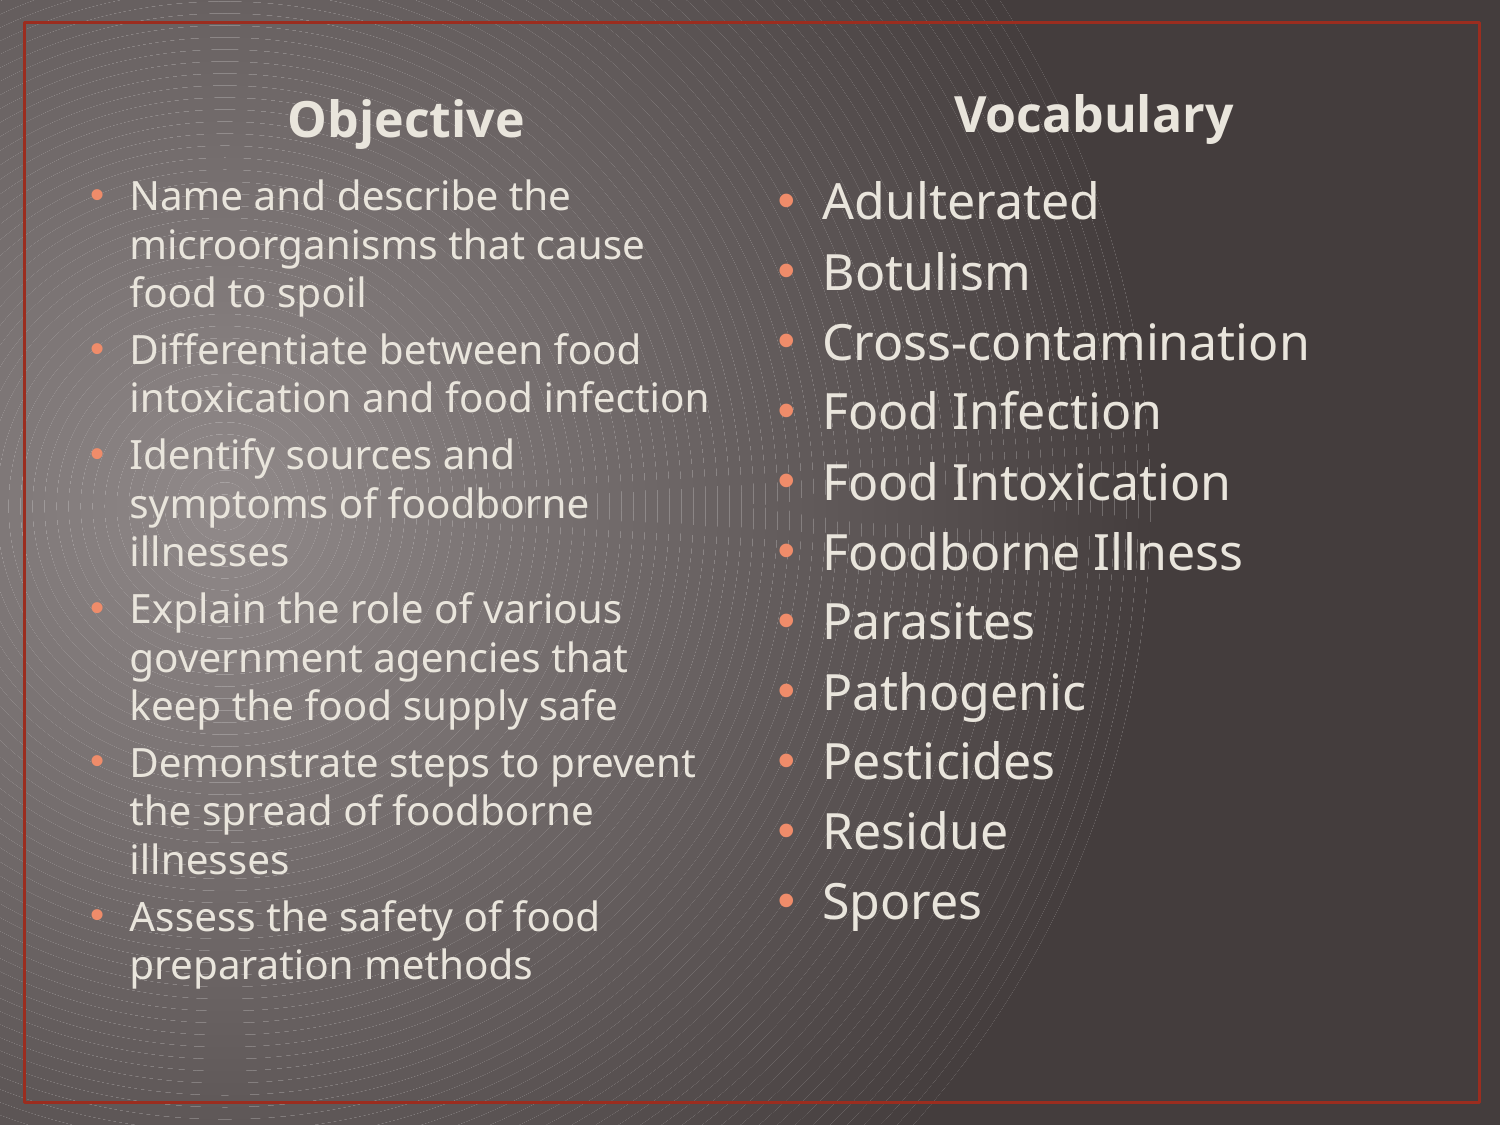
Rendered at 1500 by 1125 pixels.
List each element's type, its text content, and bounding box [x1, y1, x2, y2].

title [75, 45, 1425, 233]
list Adulterated Botulism Cross-contamination Food Infection Food Intoxication Foodborne Illness Parasites Pathogenic Pesticides Residue Spores [762, 162, 1426, 975]
list Objective [75, 50, 738, 155]
list Name and describe the microorganisms that cause food to spoil Differentiate between food intoxication and food infection Identify sources and symptoms of foodborne illnesses Explain the role of various government agencies that keep the food supply safe Demonstrate steps to prevent the spread of foodborne illnesses Assess the safety of food preparation methods [75, 162, 738, 1005]
list Vocabulary [762, 45, 1426, 150]
